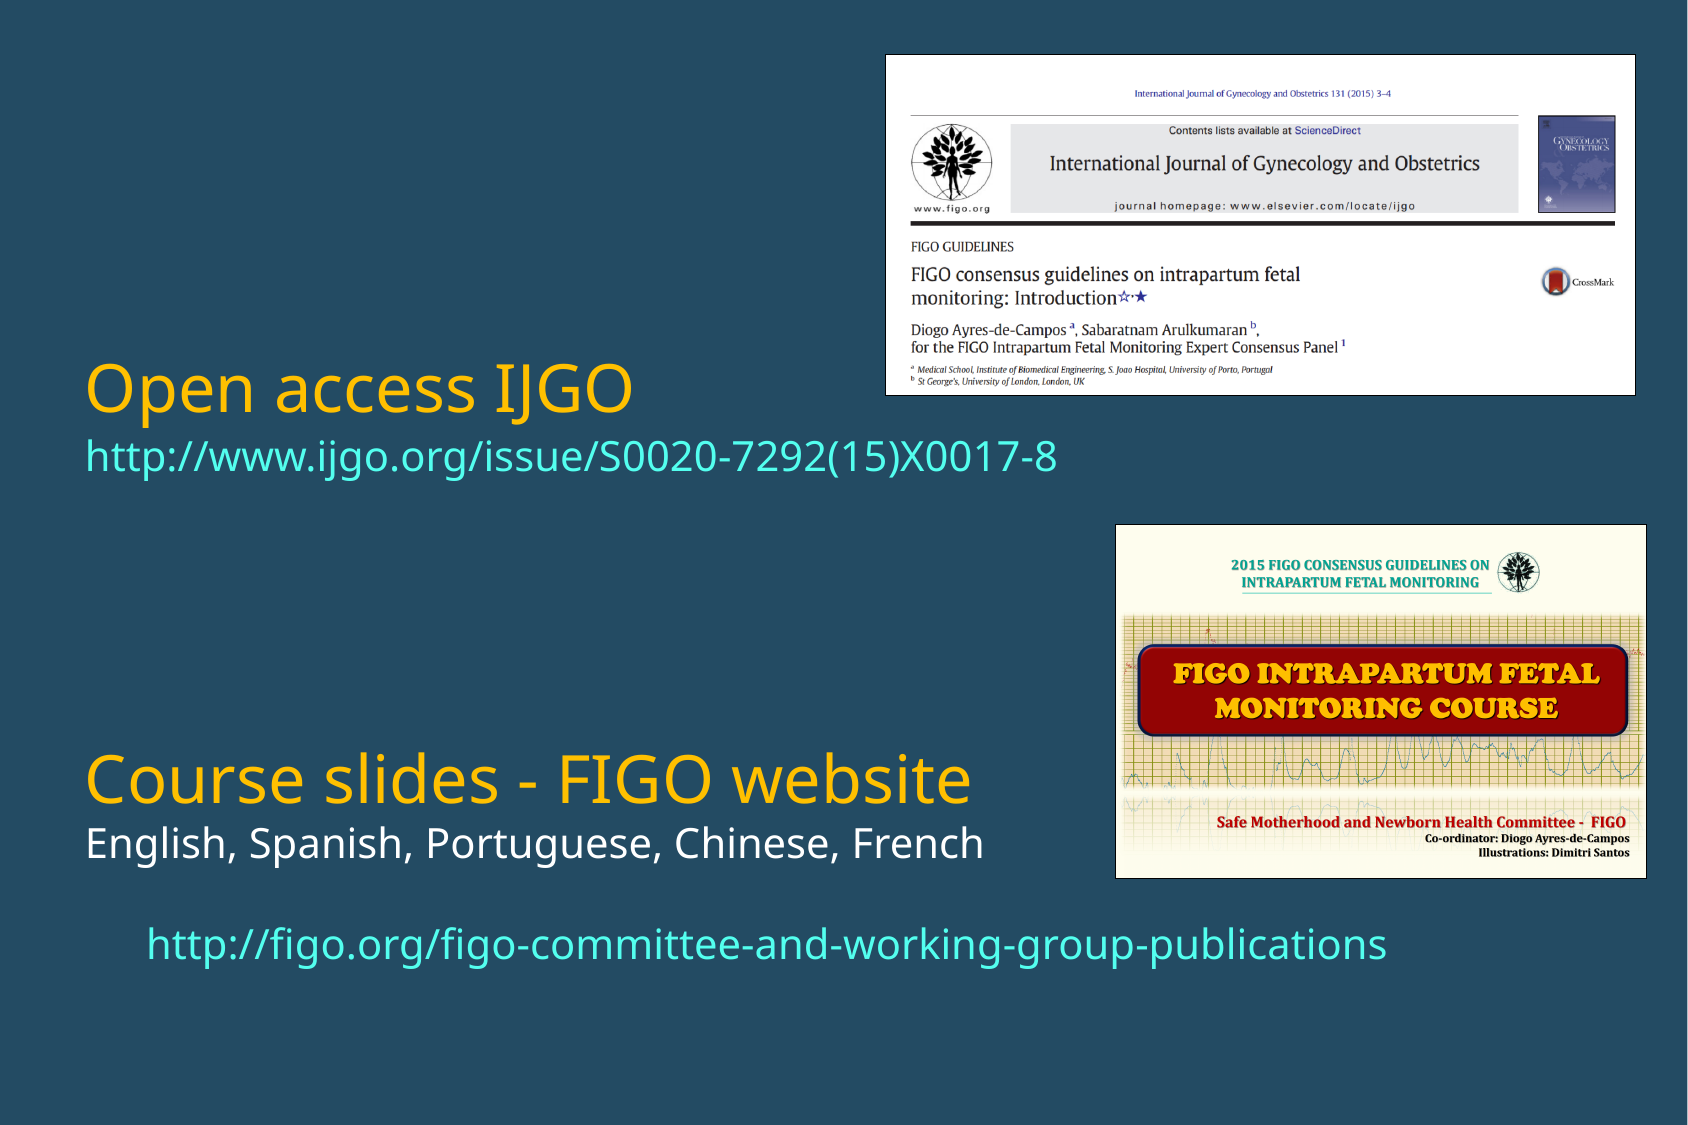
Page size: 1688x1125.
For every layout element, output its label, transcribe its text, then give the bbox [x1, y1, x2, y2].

picture [885, 54, 1636, 396]
text_box http://www.ijgo.org/issue/S0020-7292(15)X0017-8 [70, 422, 1228, 487]
text_box Open access IJGO [70, 338, 992, 422]
text_box http://figo.org/figo-committee-and-working-group-publications [131, 910, 1403, 976]
text_box Course slides - FIGO website English, Spanish, Portuguese, Chinese, French [70, 729, 1092, 874]
picture [1115, 524, 1648, 880]
